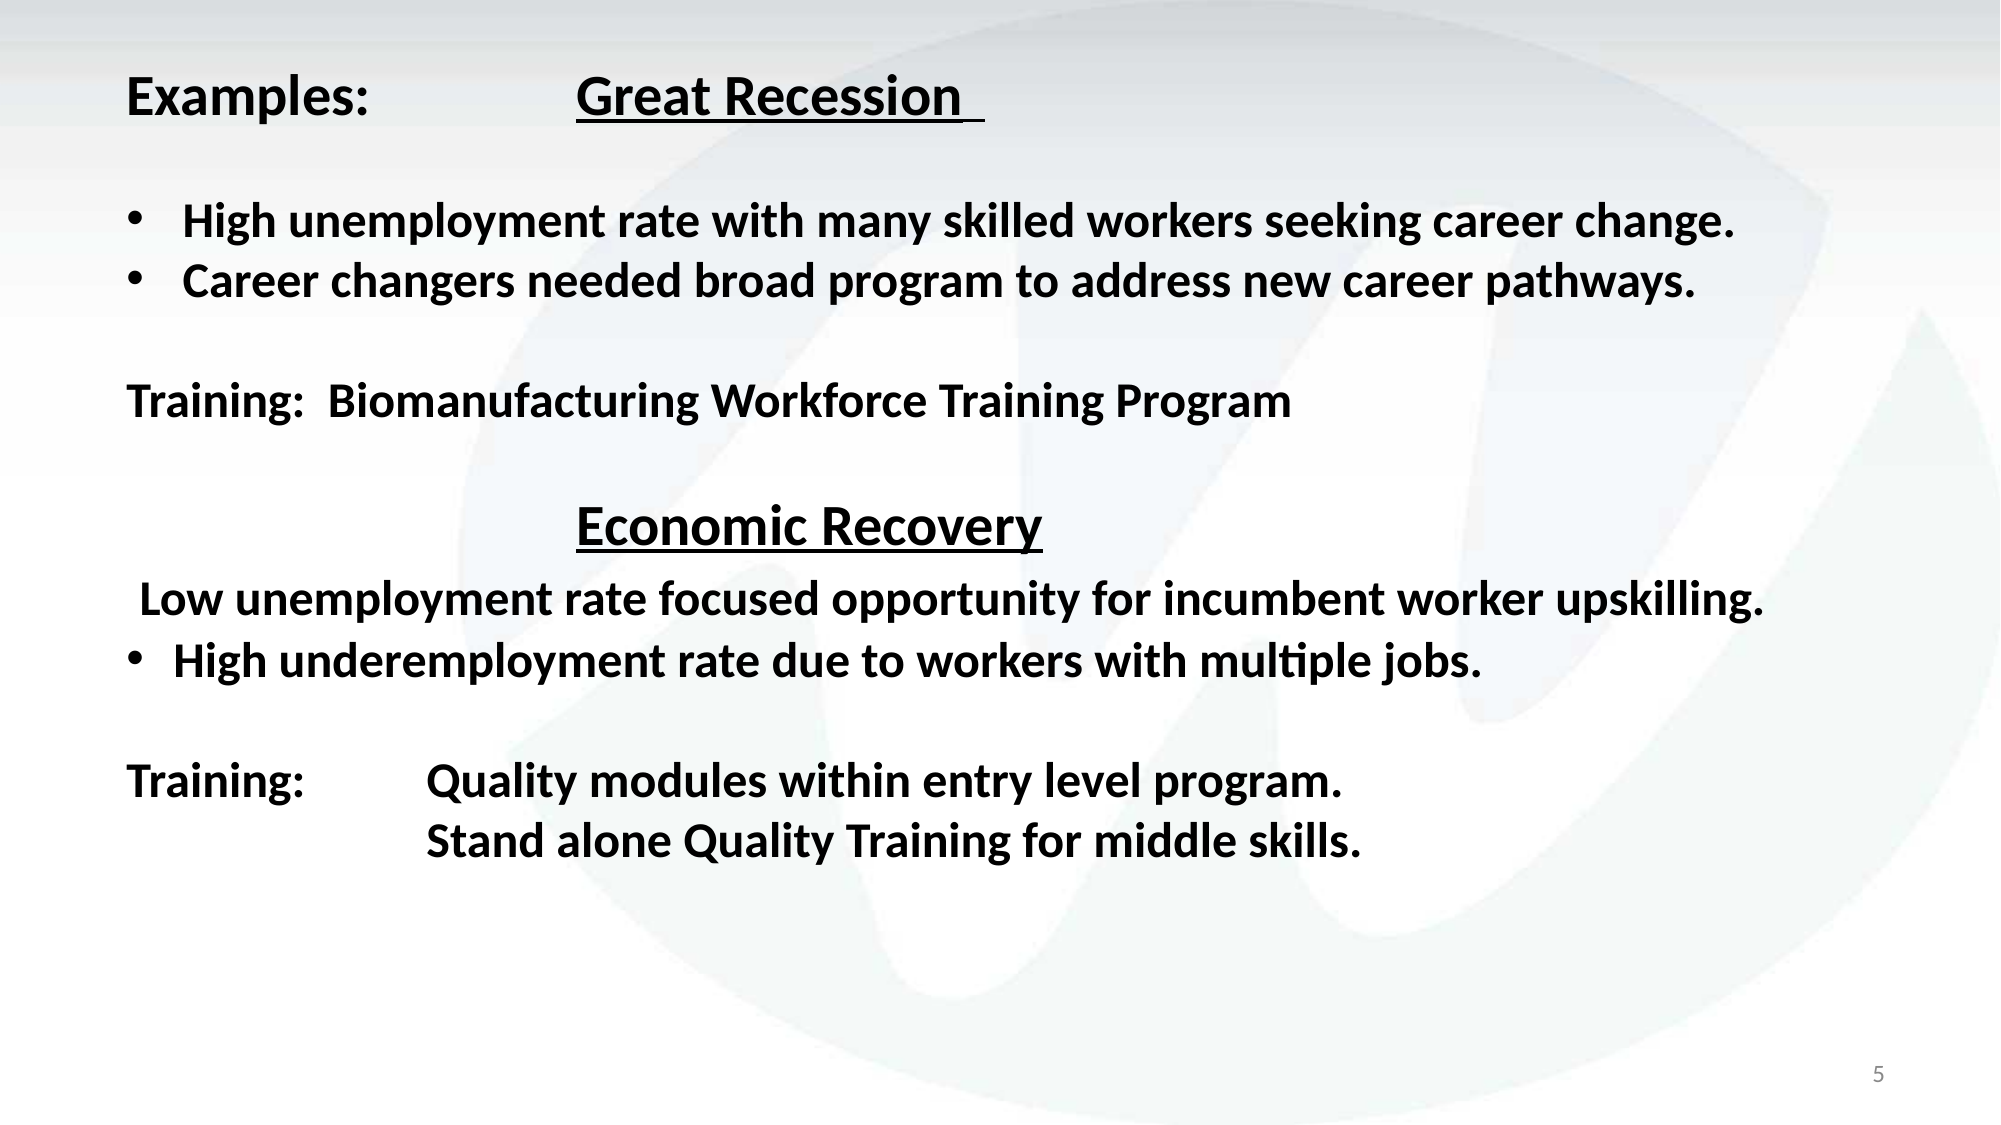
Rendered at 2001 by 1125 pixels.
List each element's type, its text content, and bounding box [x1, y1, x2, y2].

text_box Examples: Great Recession High unemployment rate with many skilled workers seeking career change. Career changers needed broad program to address new career pathways. Training: Biomanufacturing Workforce Training Program Economic Recovery Low unemployment rate focused opportunity for incumbent worker upskilling. High underemployment rate due to workers with multiple jobs. Training: Quality modules within entry level program. Stand alone Quality Training for middle skills. [111, 49, 1900, 980]
picture [0, 0, 2001, 1125]
slide_number 5 [1433, 1042, 1900, 1103]
